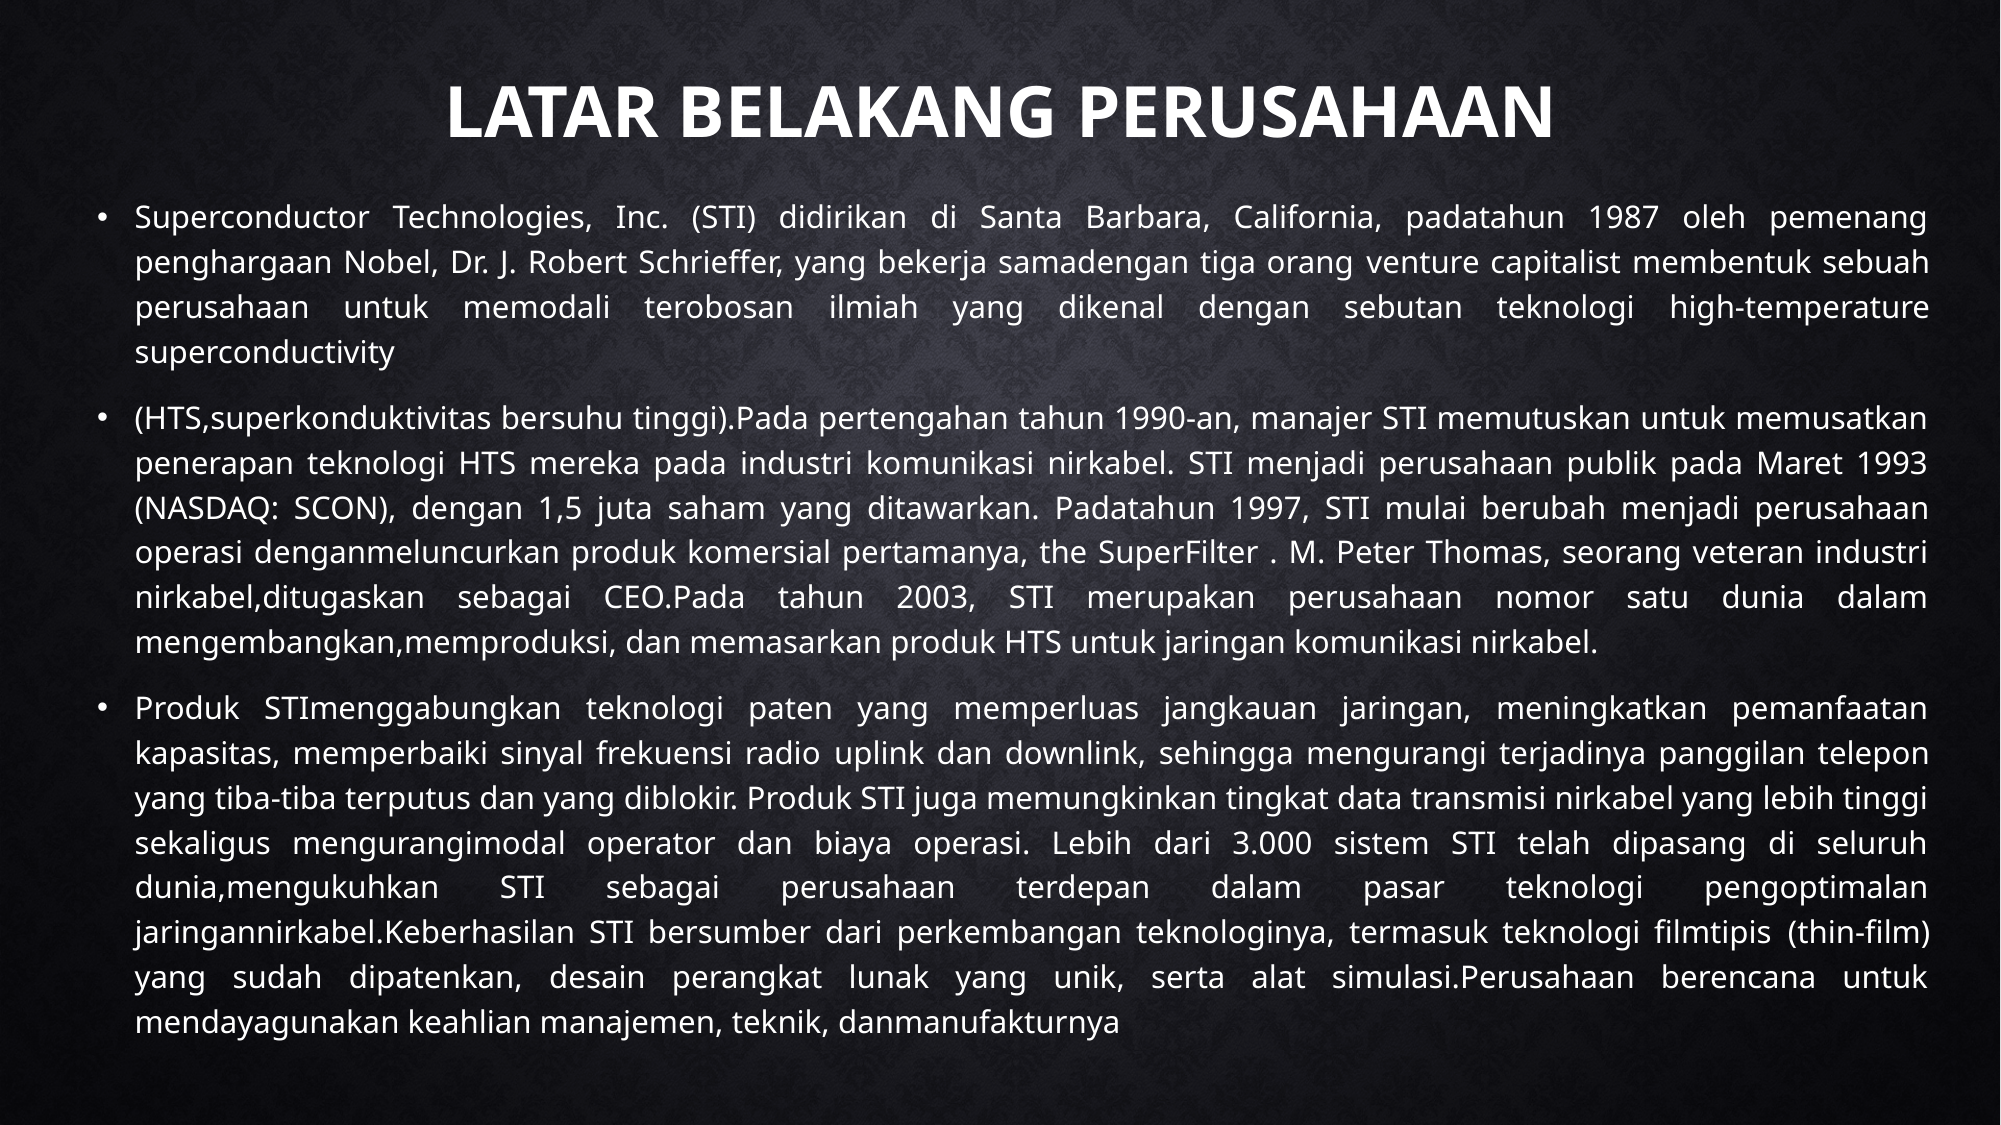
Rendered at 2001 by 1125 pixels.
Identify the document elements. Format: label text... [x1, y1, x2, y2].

list Superconductor Technologies, Inc. (STI) didirikan di Santa Barbara, California, padatahun 1987 oleh pemenang penghargaan Nobel, Dr. J. Robert Schrieffer, yang bekerja samadengan tiga orang venture capitalist membentuk sebuah perusahaan untuk memodali terobosan ilmiah yang dikenal dengan sebutan teknologi high-temperature superconductivity (HTS,superkonduktivitas bersuhu tinggi).Pada pertengahan tahun 1990-an, manajer STI memutuskan untuk memusatkan penerapan teknologi HTS mereka pada industri komunikasi nirkabel. STI menjadi perusahaan publik pada Maret 1993 (NASDAQ: SCON), dengan 1,5 juta saham yang ditawarkan. Padatahun 1997, STI mulai berubah menjadi perusahaan operasi denganmeluncurkan produk komersial pertamanya, the SuperFilter . M. Peter Thomas, seorang veteran industri nirkabel,ditugaskan sebagai CEO.Pada tahun 2003, STI merupakan perusahaan nomor satu dunia dalam mengembangkan,memproduksi, dan memasarkan produk HTS untuk jaringan komunikasi nirkabel. Produk STImenggabungkan teknologi paten yang memperluas jangkauan jaringan, meningkatkan pemanfaatan kapasitas, memperbaiki sinyal frekuensi radio uplink dan downlink, sehingga mengurangi terjadinya panggilan telepon yang tiba-tiba terputus dan yang diblokir. Produk STI juga memungkinkan tingkat data transmisi nirkabel yang lebih tinggi sekaligus mengurangimodal operator dan biaya operasi. Lebih dari 3.000 sistem STI telah dipasang di seluruh dunia,mengukuhkan STI sebagai perusahaan terdepan dalam pasar teknologi pengoptimalan jaringannirkabel.Keberhasilan STI bersumber dari perkembangan teknologinya, termasuk teknologi filmtipis (thin-film) yang sudah dipatenkan, desain perangkat lunak yang unik, serta alat simulasi.Perusahaan berencana untuk mendayagunakan keahlian manajemen, teknik, danmanufakturnya [82, 124, 1946, 1053]
title LATAR BELAKANG PERUSAHAAN [151, 40, 1851, 124]
